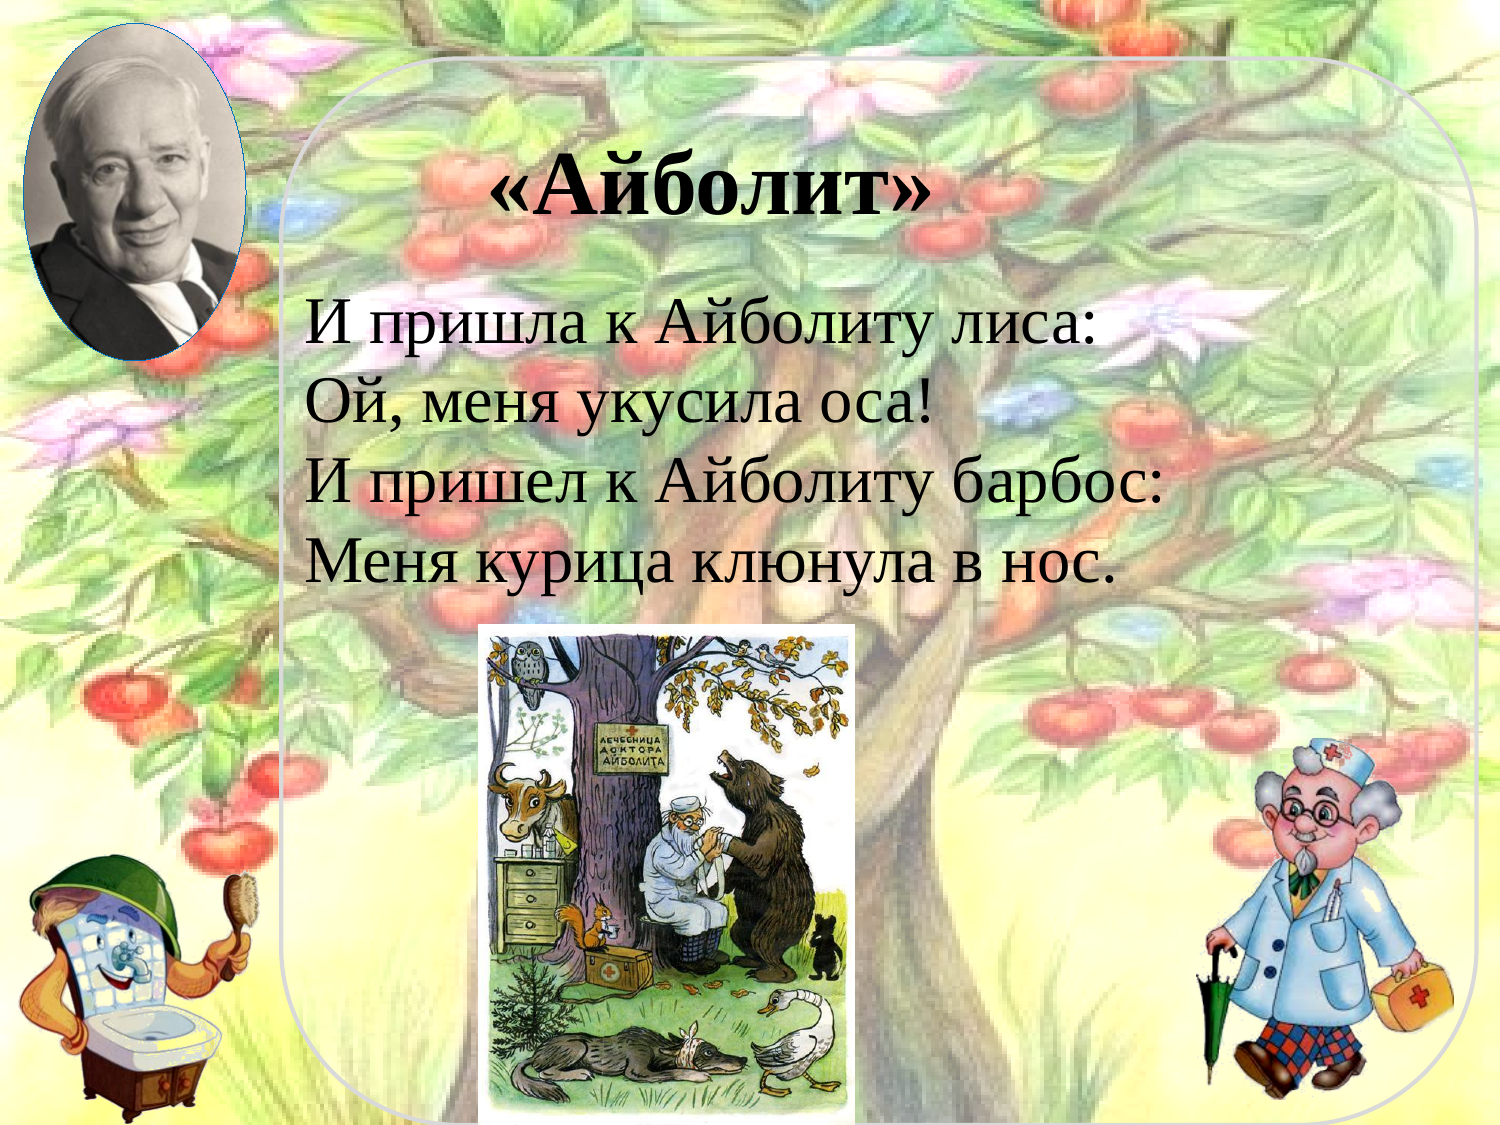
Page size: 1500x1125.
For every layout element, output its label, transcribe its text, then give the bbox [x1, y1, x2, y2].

picture [23, 23, 247, 360]
picture [1196, 738, 1454, 1100]
text_box И пришла к Айболиту лиса: Ой, меня укусила оса! И пришел к Айболиту барбос: Меня курица клюнула в нос. [289, 268, 1247, 604]
title «Айболит» [289, 42, 1134, 268]
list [477, 624, 856, 1125]
picture [0, 843, 282, 1125]
